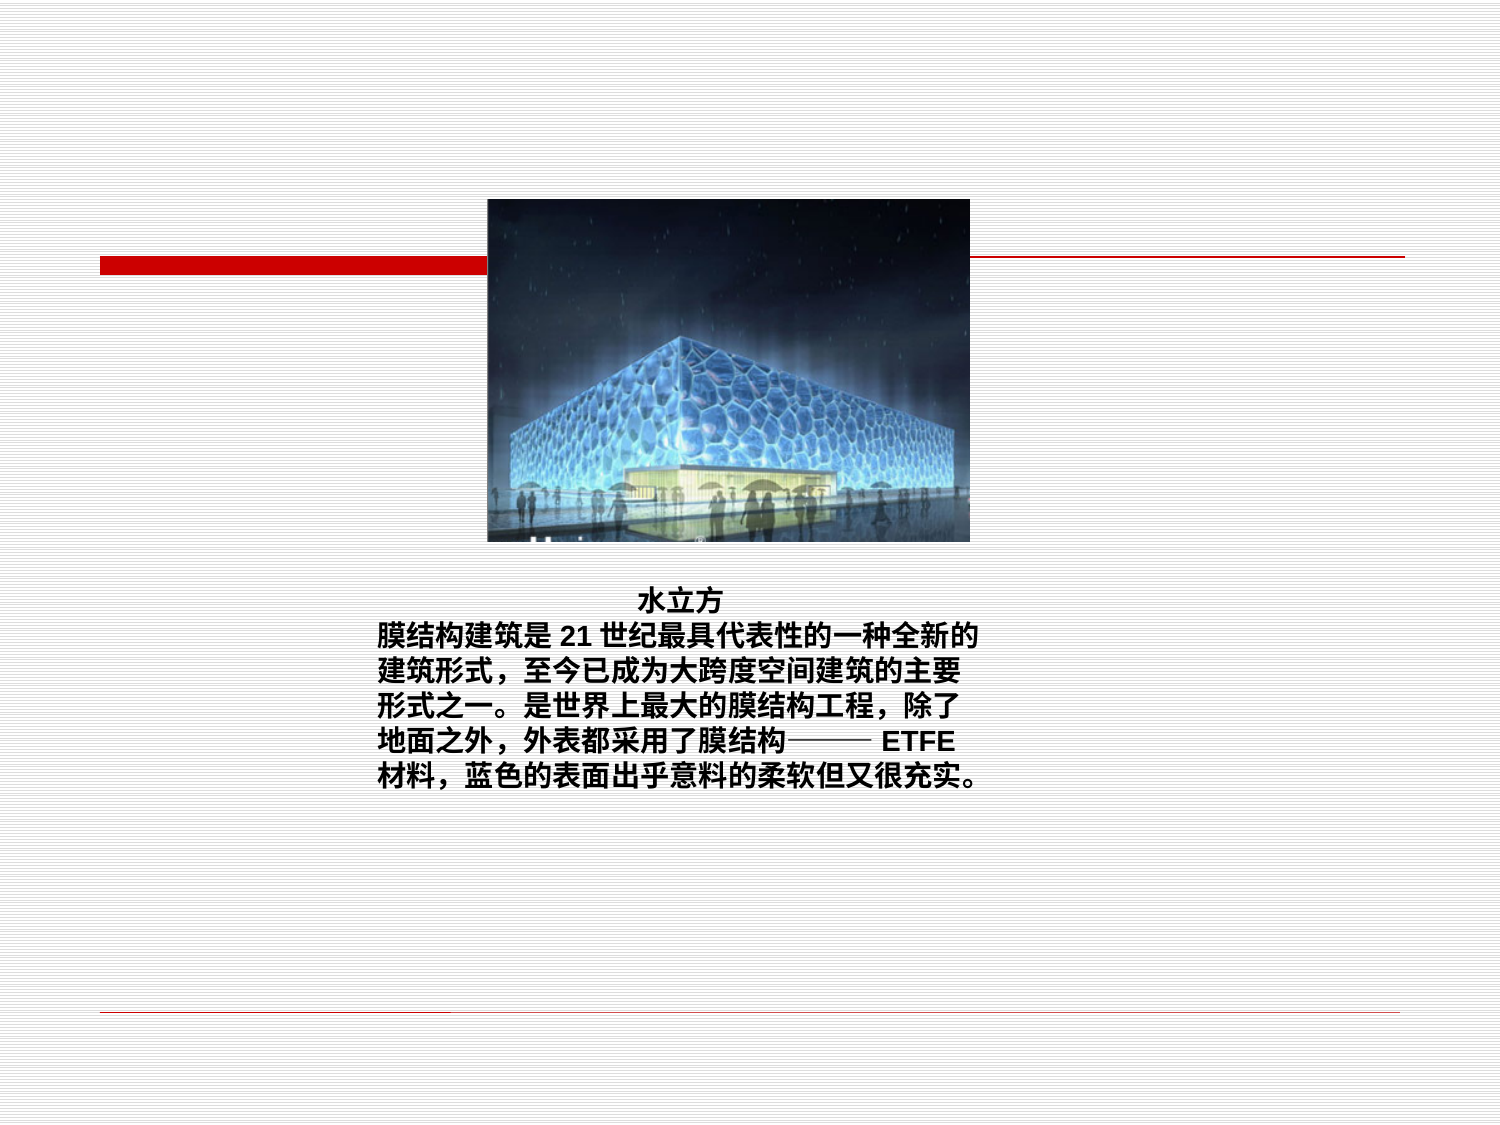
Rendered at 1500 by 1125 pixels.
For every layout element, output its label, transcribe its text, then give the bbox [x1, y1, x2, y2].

text_box 水立方 膜结构建筑是21世纪最具代表性的一种全新的建筑形式，至今已成为大跨度空间建筑的主要形式之一。是世界上最大的膜结构工程，除了地面之外，外表都采用了膜结构———ETFE材料，蓝色的表面出乎意料的柔软但又很充实。 [362, 574, 1000, 800]
picture [487, 199, 971, 542]
